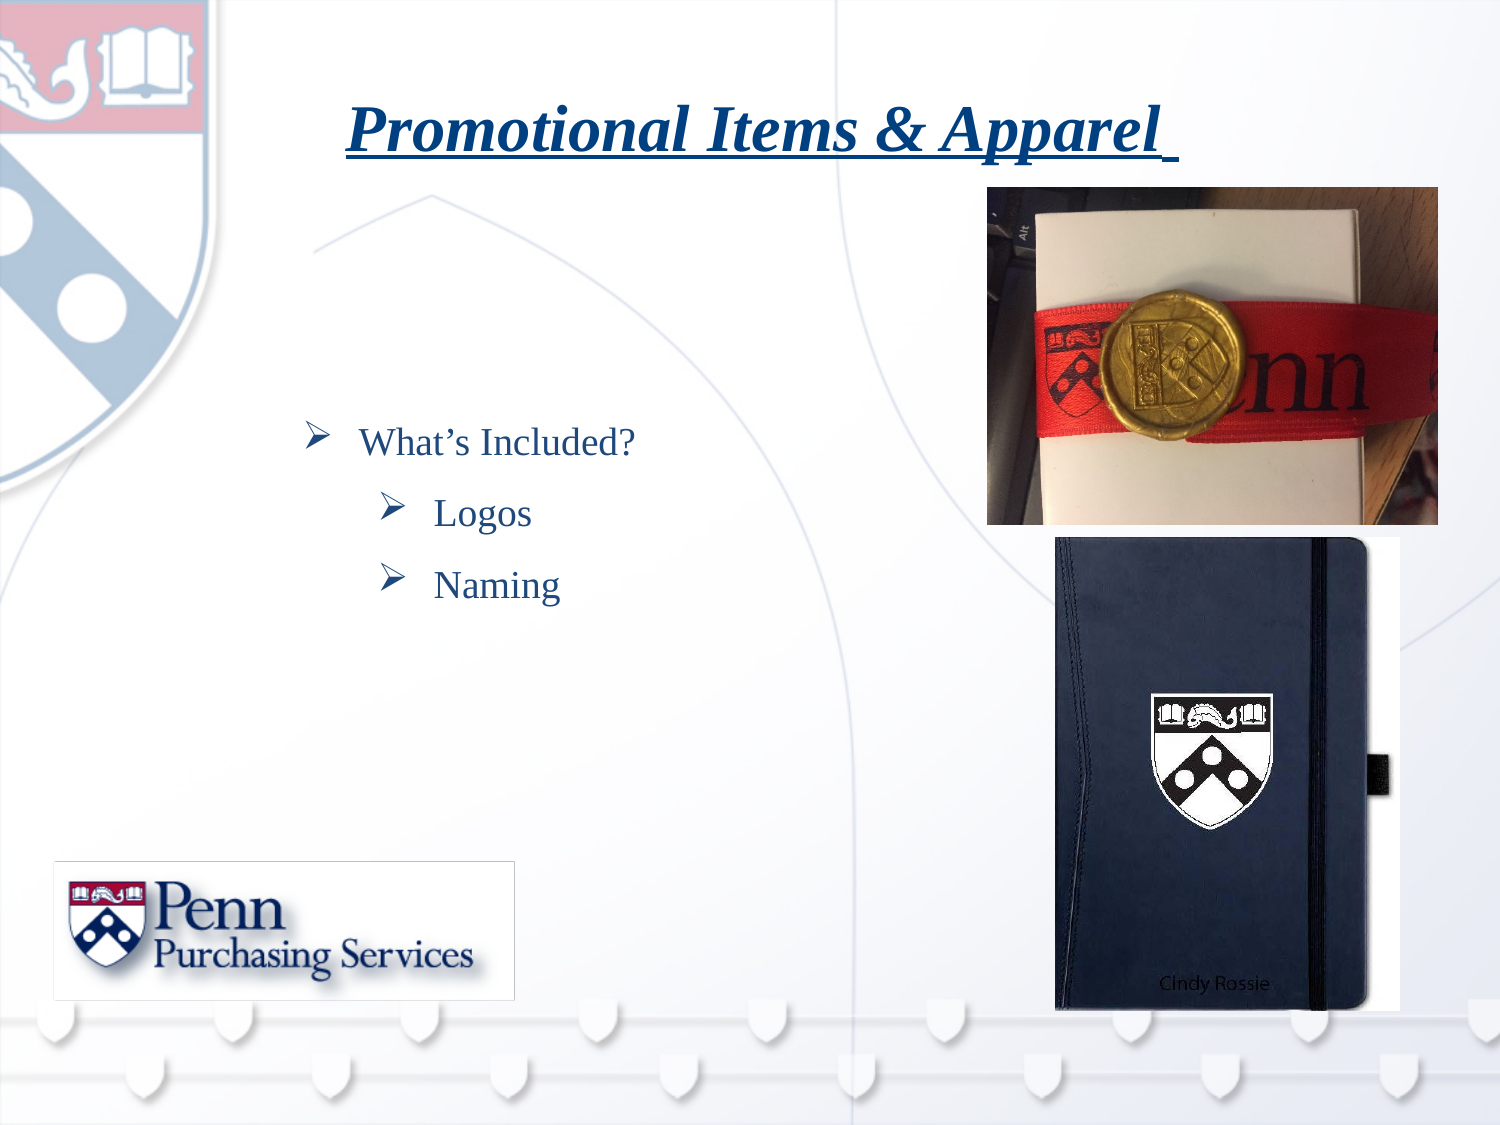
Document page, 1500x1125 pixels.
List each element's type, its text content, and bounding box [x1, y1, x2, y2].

picture [0, 0, 1500, 1125]
text_box What’s Included? Logos Naming [287, 337, 1053, 685]
title Promotional Items & Apparel [124, 12, 1401, 238]
